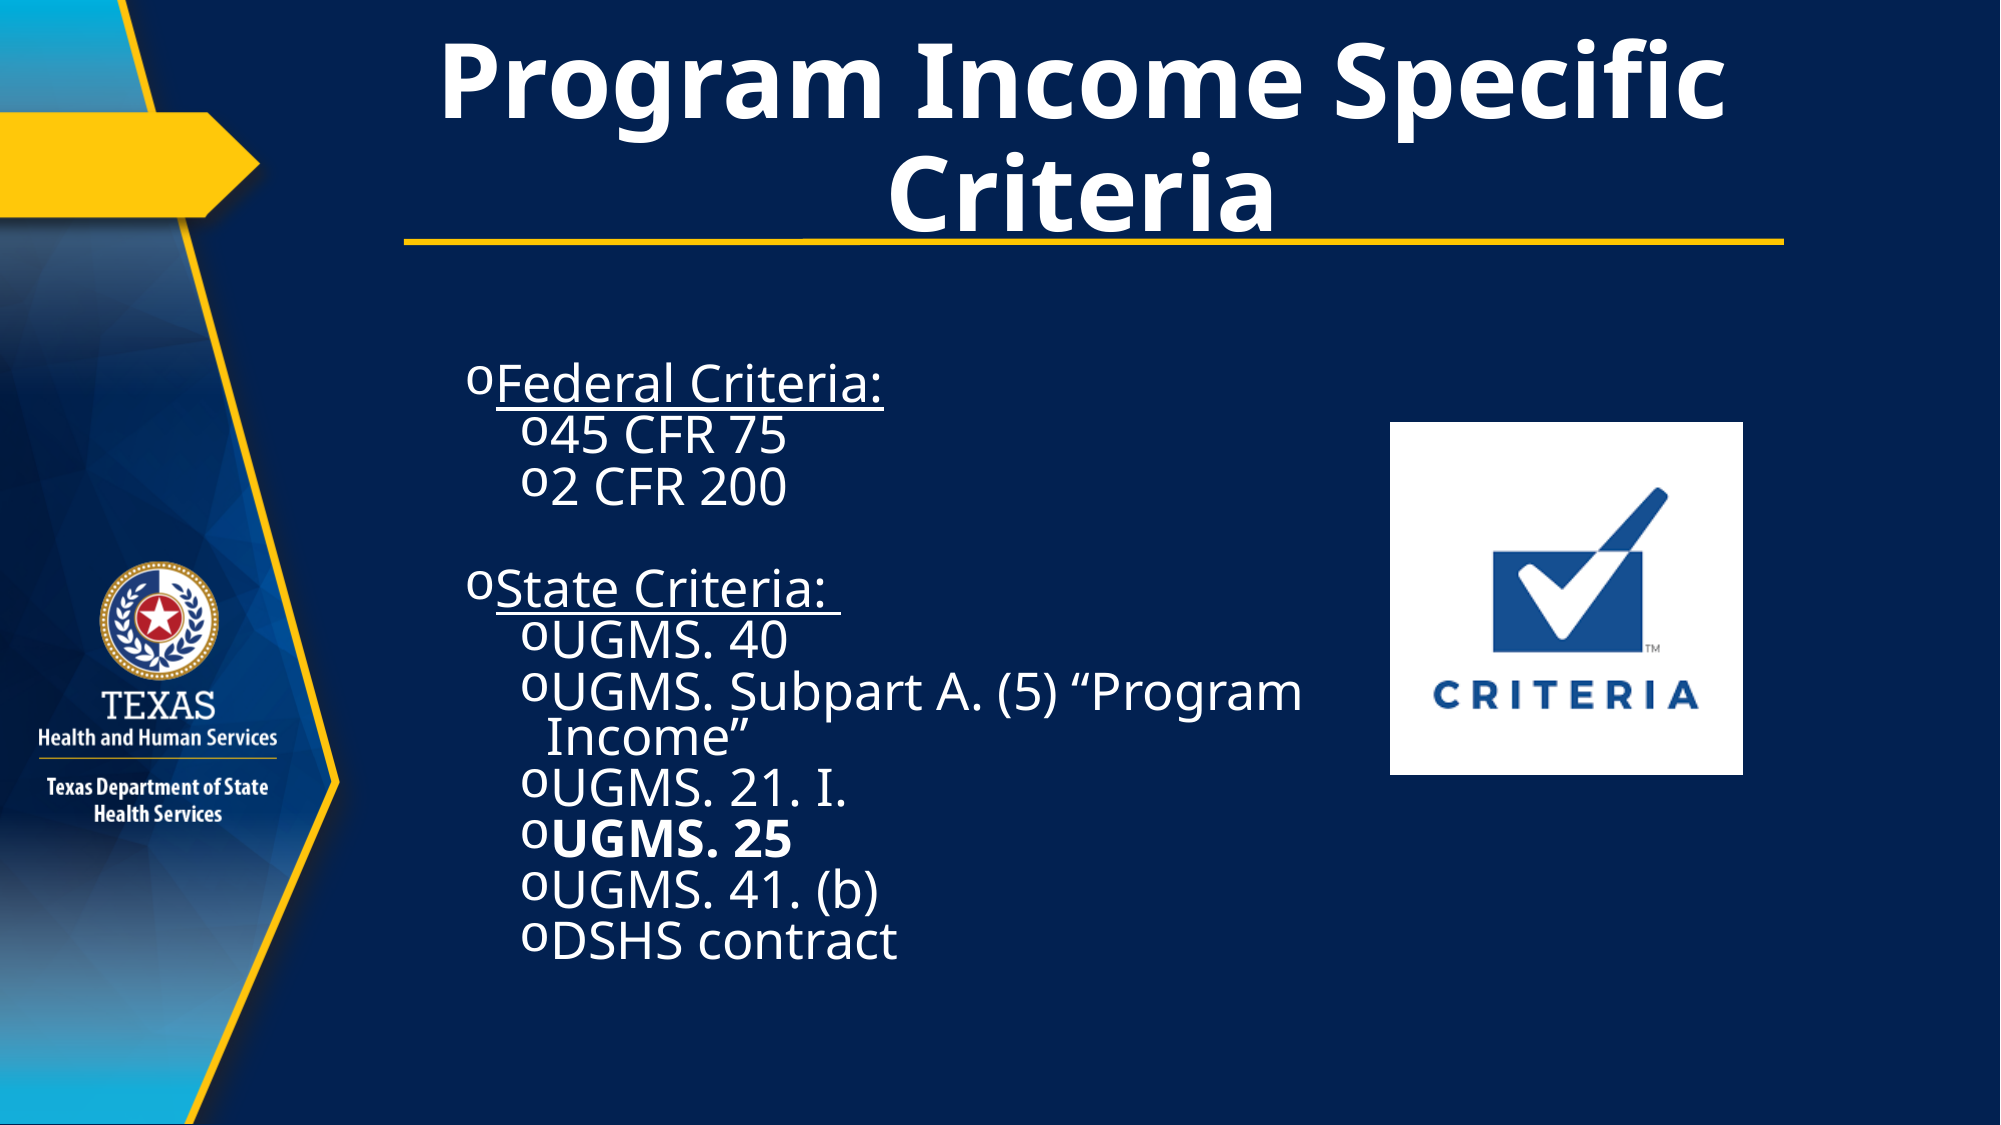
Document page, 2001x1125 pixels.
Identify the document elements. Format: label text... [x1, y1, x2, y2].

list Federal Criteria: 45 CFR 75 2 CFR 200 State Criteria: UGMS. 40 UGMS. Subpart A. (5) “Program Income” UGMS. 21. I. UGMS. 25 UGMS. 41. (b) DSHS contract ​ [394, 332, 1391, 1048]
picture [0, 0, 2001, 1125]
title Program Income Specific Criteria [394, 139, 1771, 261]
